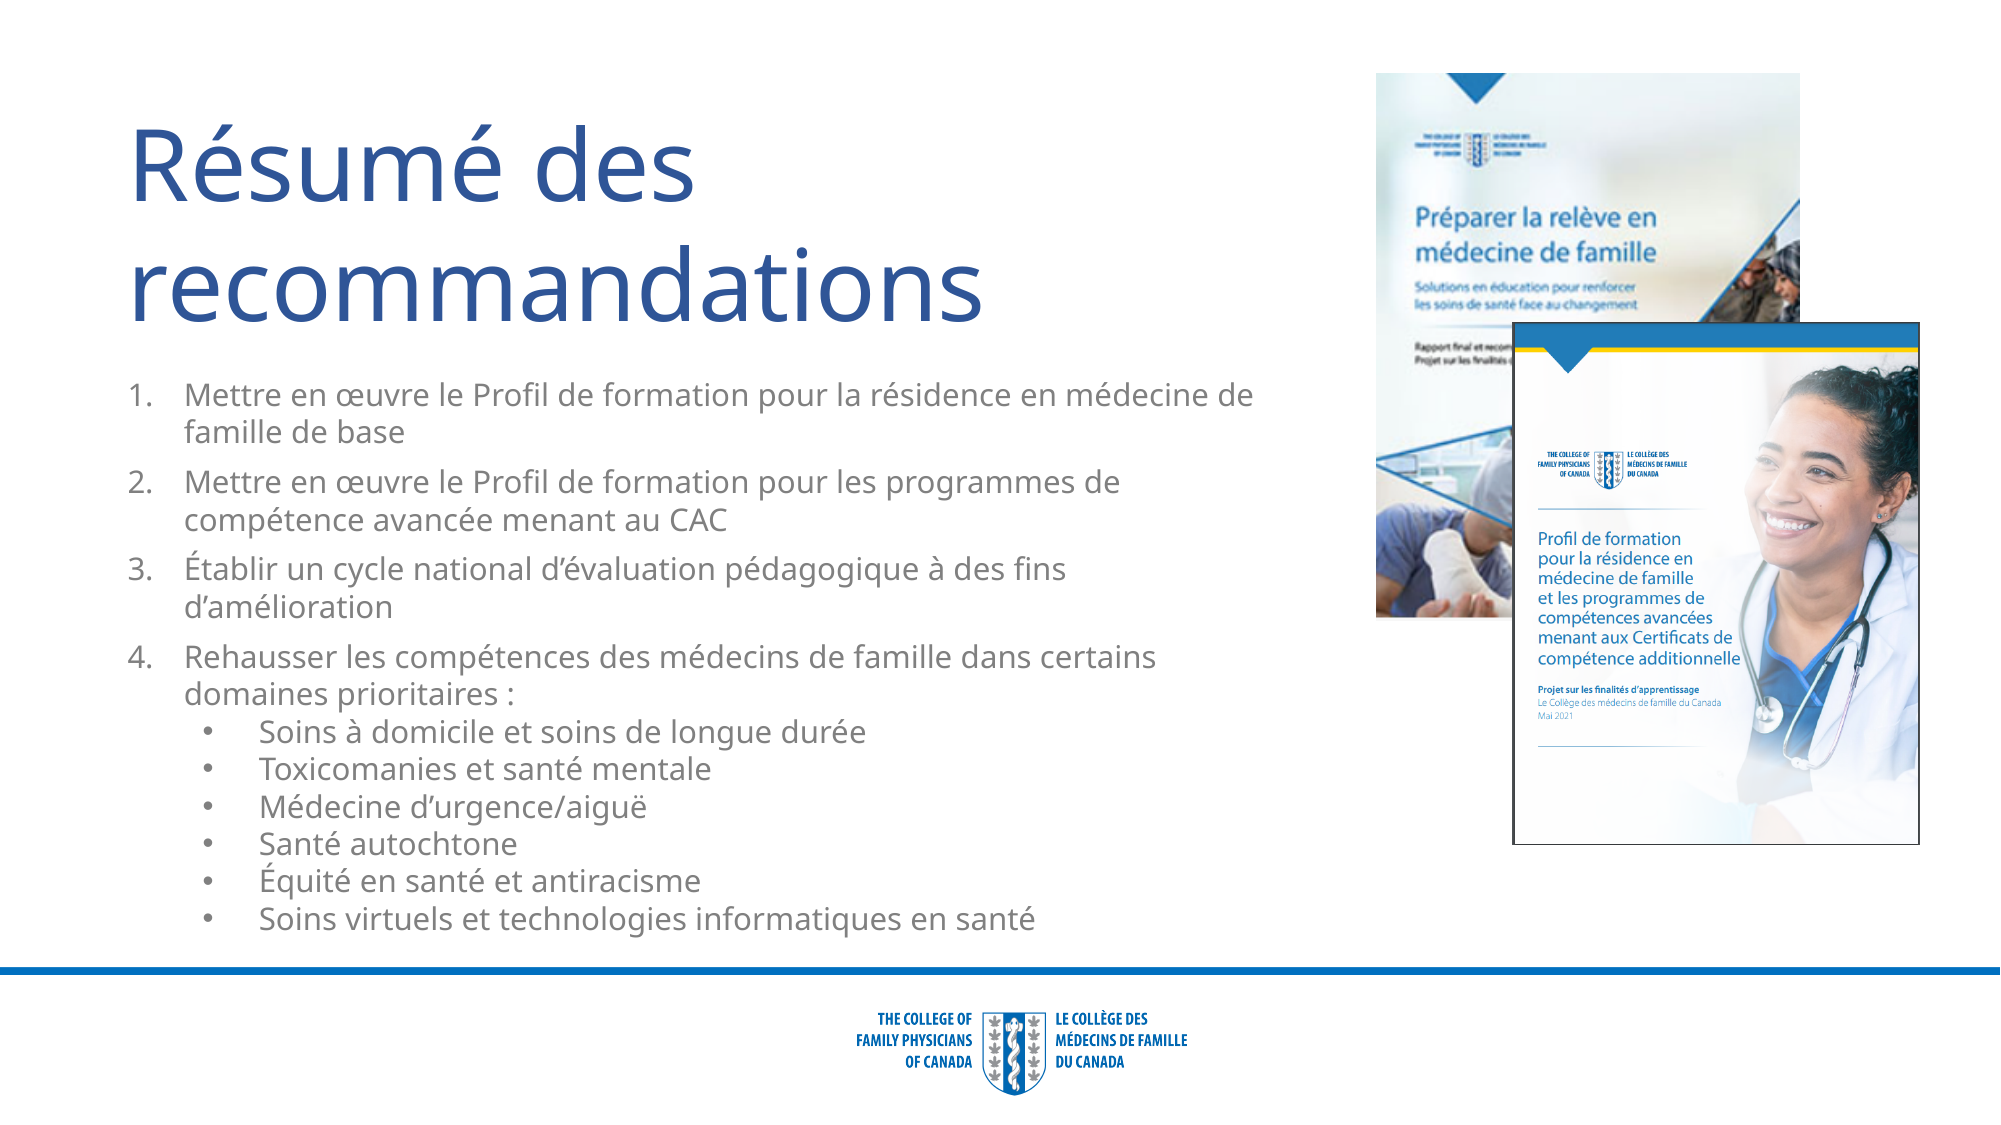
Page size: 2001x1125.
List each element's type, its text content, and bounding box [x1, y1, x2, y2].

picture [1376, 73, 1920, 845]
picture [857, 1010, 1187, 1096]
text_box Mettre en œuvre le Profil de formation pour la résidence en médecine de famille de base Mettre en œuvre le Profil de formation pour les programmes de compétence avancée menant au CAC Établir un cycle national d’évaluation pédagogique à des fins d’amélioration Rehausser les compétences des médecins de famille dans certains domaines prioritaires : Soins à domicile et soins de longue durée Toxicomanies et santé mentale Médecine d’urgence/aiguë Santé autochtone Équité en santé et antiracisme Soins virtuels et technologies informatiques en santé [112, 367, 1277, 989]
title Résumé des recommandations [112, 94, 1277, 367]
